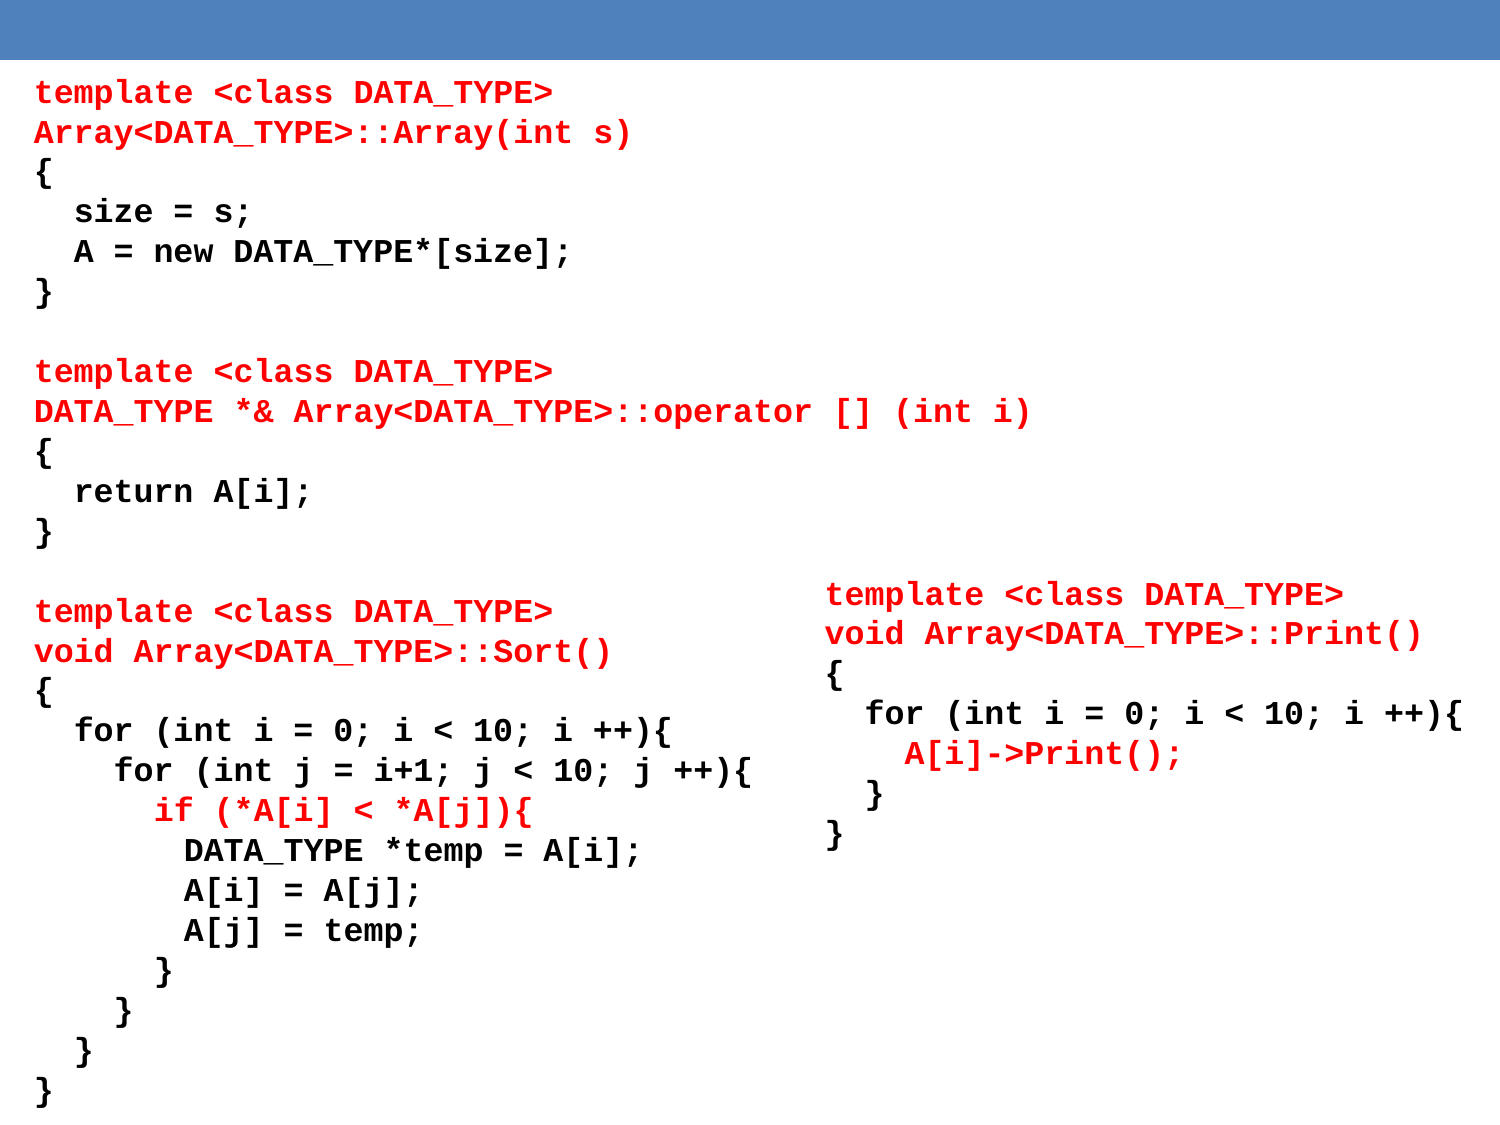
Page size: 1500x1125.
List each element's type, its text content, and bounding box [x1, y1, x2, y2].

text_box template <class DATA_TYPE> Array<DATA_TYPE>::Array(int s) { size = s; A = new DATA_TYPE*[size]; } template <class DATA_TYPE> DATA_TYPE *& Array<DATA_TYPE>::operator [] (int i) { return A[i]; } template <class DATA_TYPE> void Array<DATA_TYPE>::Sort() { for (int i = 0; i < 10; i ++){ for (int j = i+1; j < 10; j ++){ if (*A[i] < *A[j]){ DATA_TYPE *temp = A[i]; A[i] = A[j]; A[j] = temp; } } } } [18, 62, 1049, 1125]
text_box template <class DATA_TYPE> void Array<DATA_TYPE>::Print() { for (int i = 0; i < 10; i ++){ A[i]->Print(); } } [809, 534, 1480, 859]
